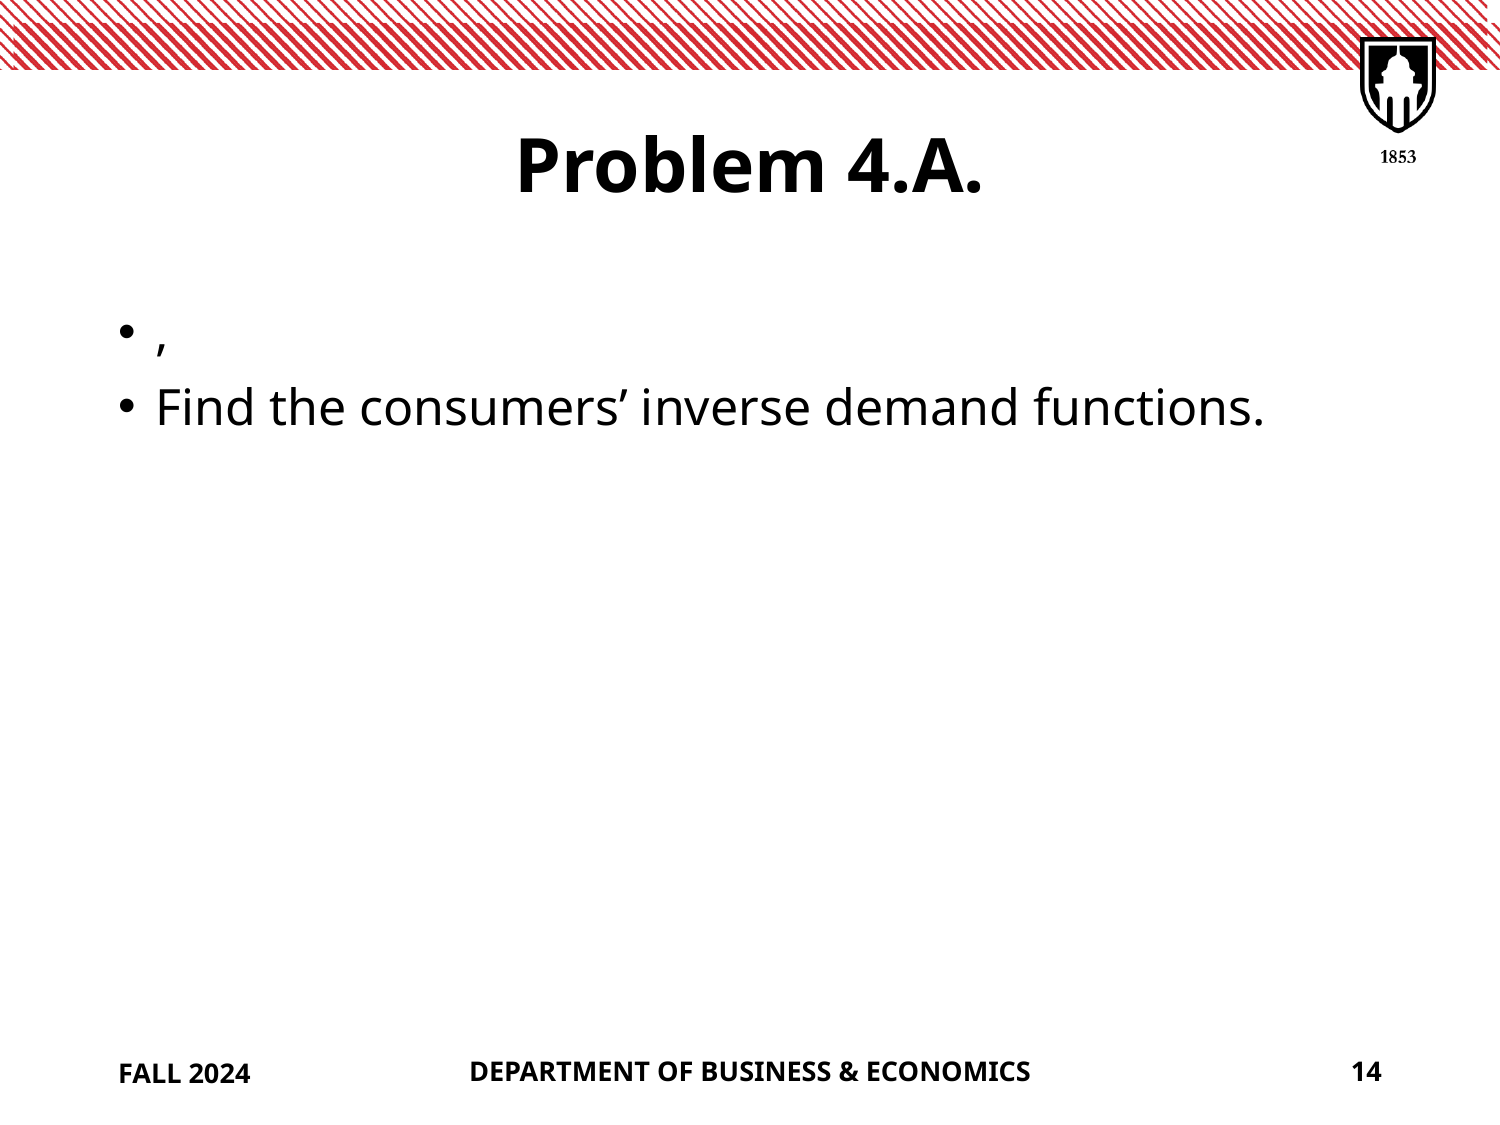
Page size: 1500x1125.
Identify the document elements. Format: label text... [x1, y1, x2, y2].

picture [0, 0, 1500, 163]
title Problem 4.A. [103, 59, 1397, 278]
footer DEPARTMENT OF BUSINESS & ECONOMICS [277, 1042, 1059, 1103]
slide_number FALL 2024 [103, 1042, 277, 1103]
slide_number 14 [1059, 1042, 1397, 1103]
